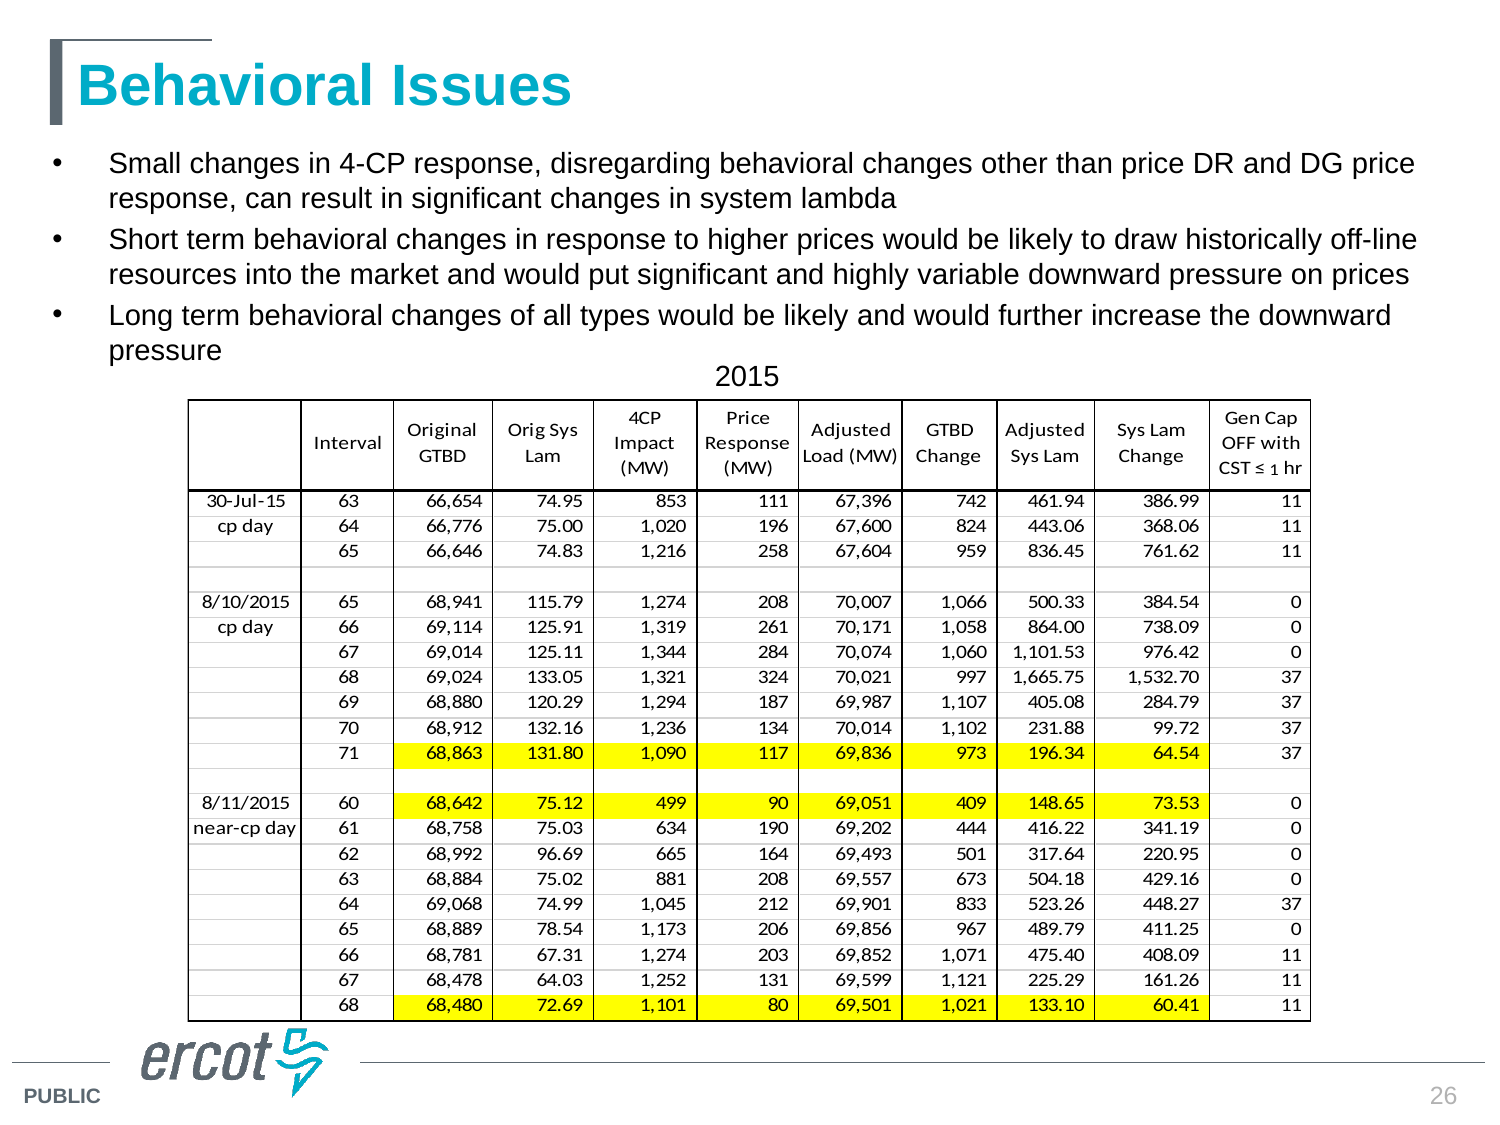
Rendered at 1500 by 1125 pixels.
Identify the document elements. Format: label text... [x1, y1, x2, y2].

title Behavioral Issues [62, 39, 1450, 125]
text_box 2015 [699, 349, 800, 398]
slide_number 26 [1400, 1076, 1488, 1113]
list Small changes in 4-CP response, disregarding behavioral changes other than price DR and DG price response, can result in significant changes in system lambda Short term behavioral changes in response to higher prices would be likely to draw historically off-line resources into the market and would put significant and highly variable downward pressure on prices Long term behavioral changes of all types would be likely and would further increase the downward pressure [37, 137, 1463, 300]
picture [187, 399, 1313, 1023]
picture [137, 1024, 332, 1100]
